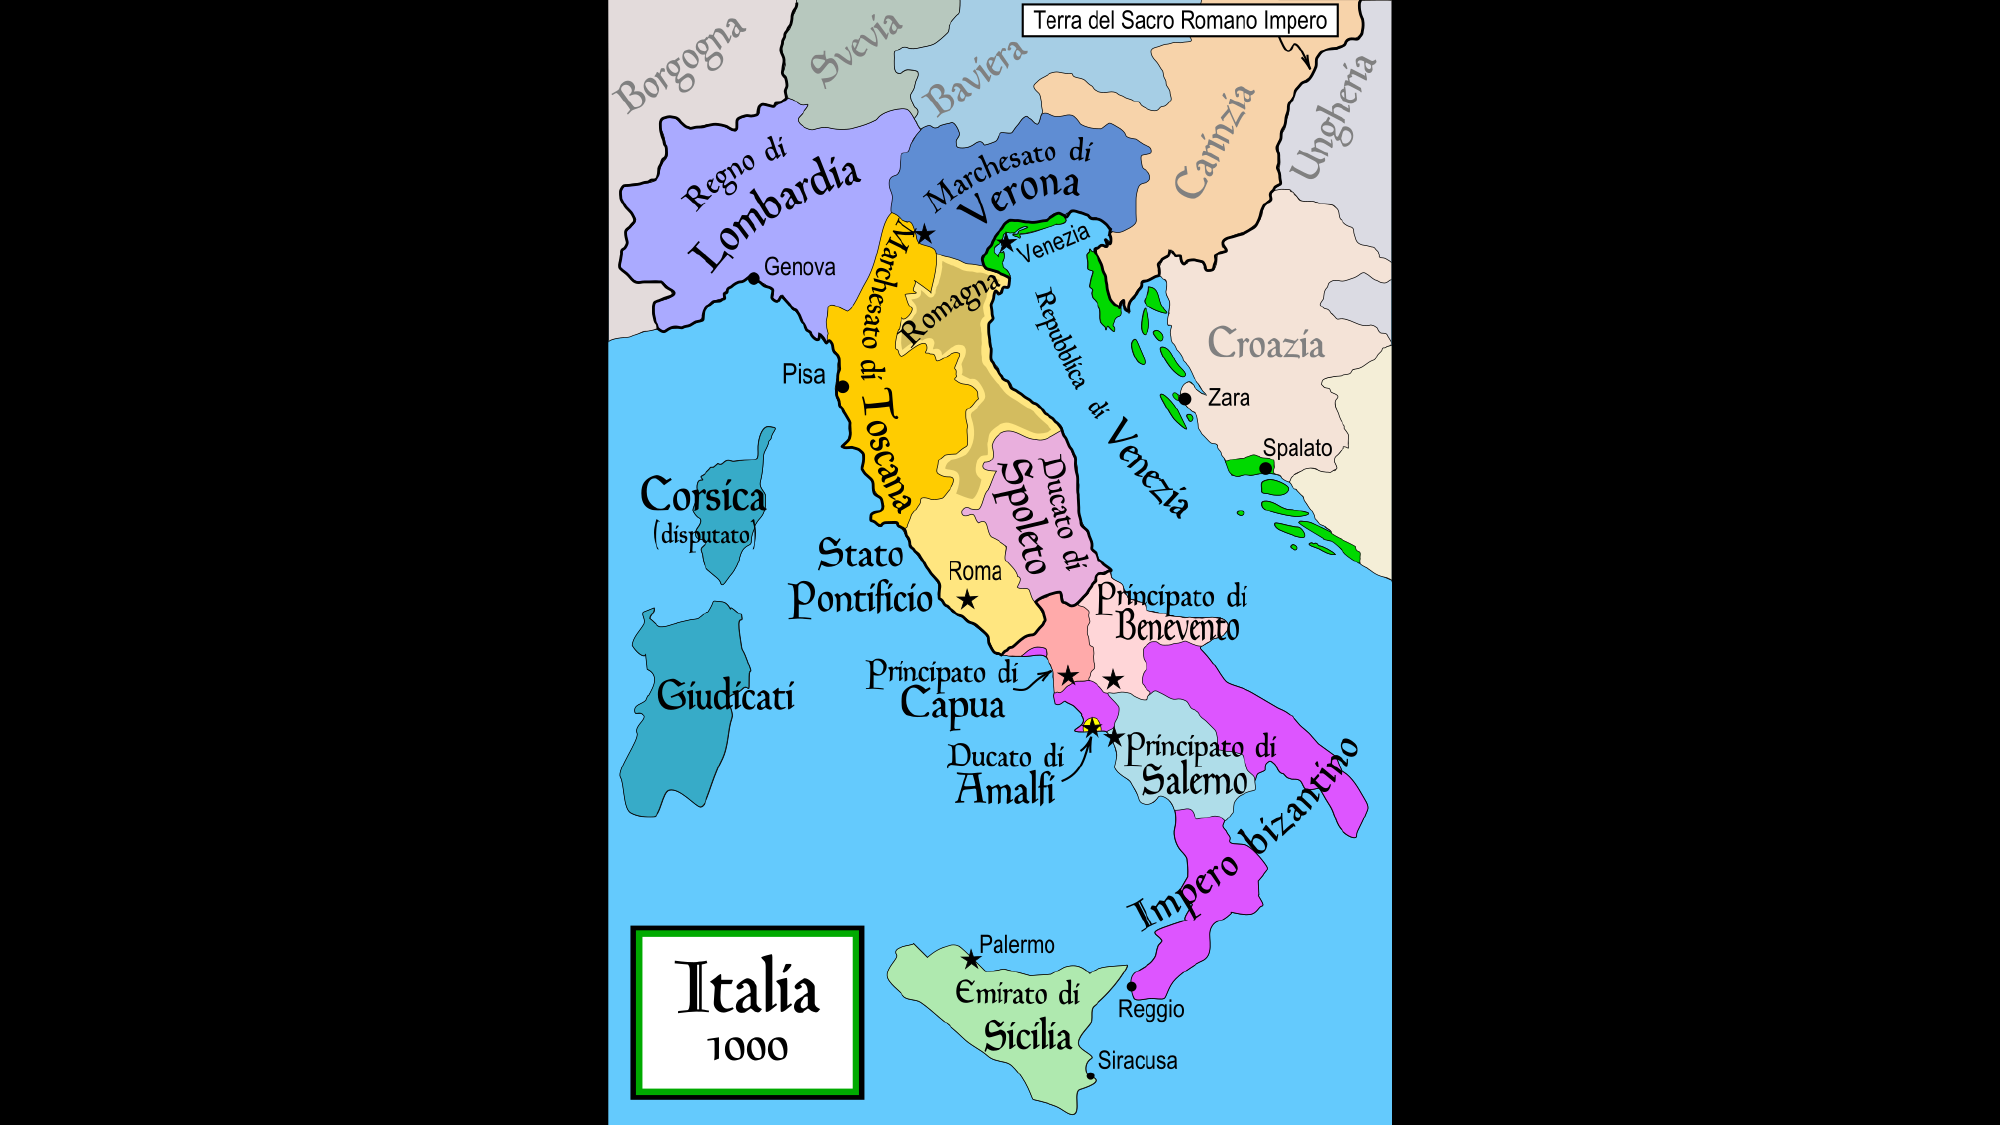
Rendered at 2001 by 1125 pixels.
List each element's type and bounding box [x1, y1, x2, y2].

picture [607, 0, 1392, 1125]
